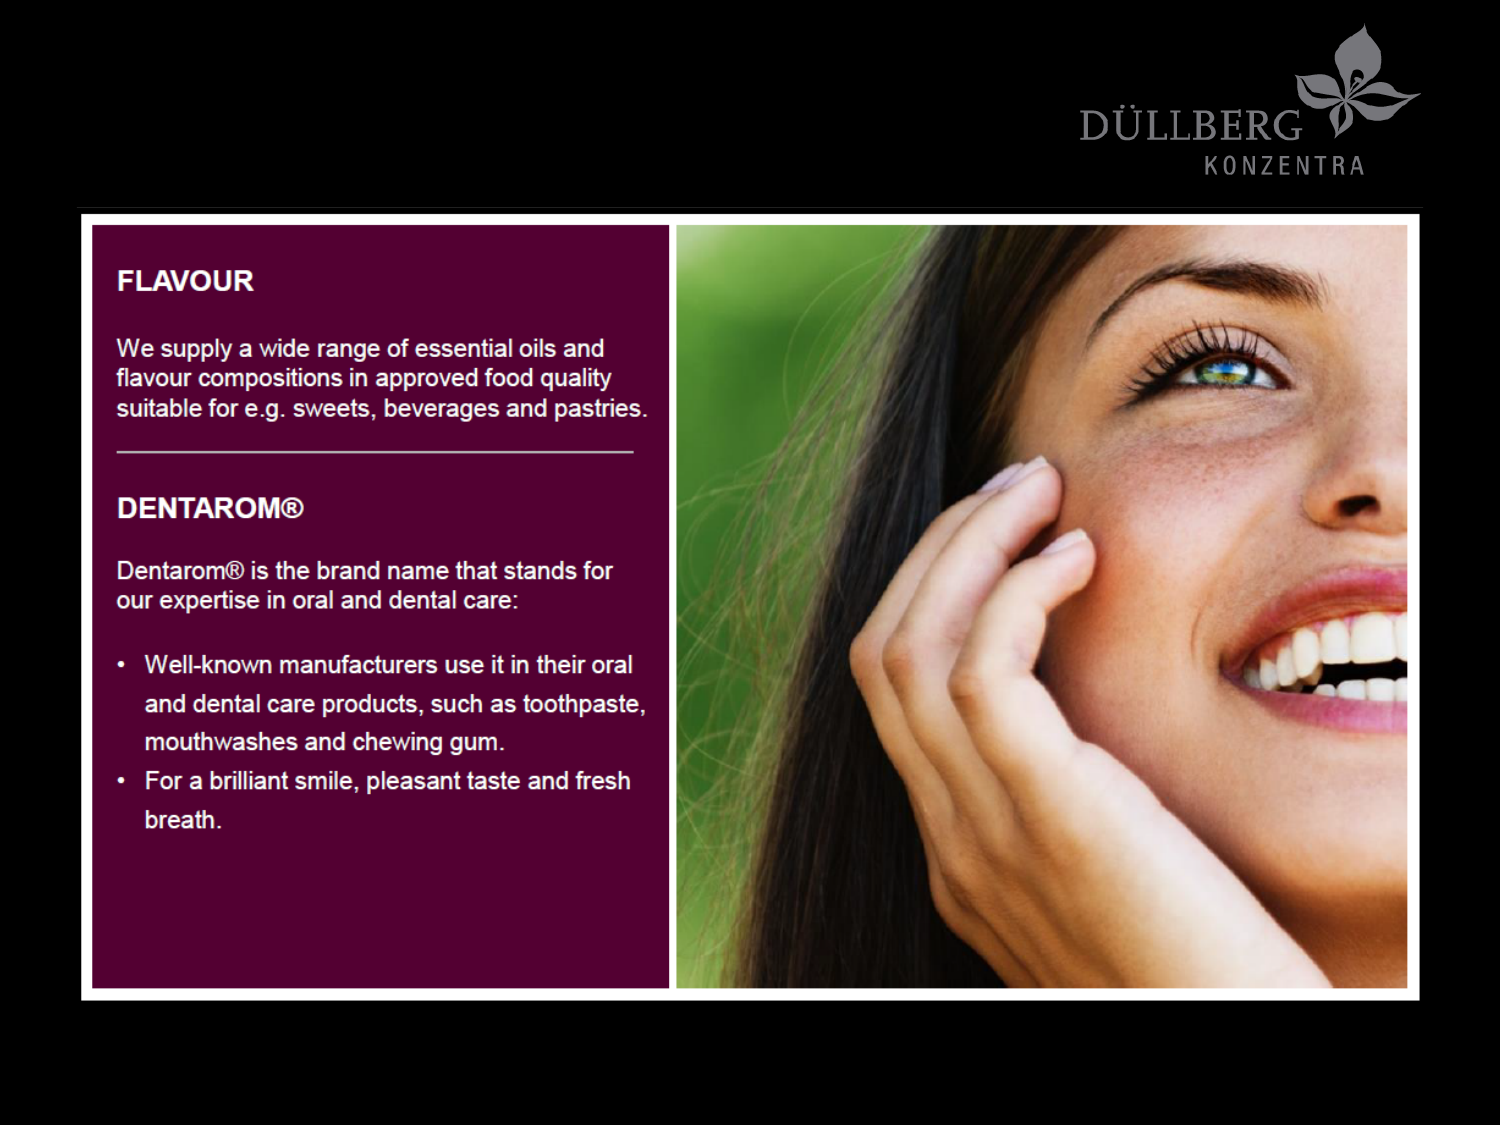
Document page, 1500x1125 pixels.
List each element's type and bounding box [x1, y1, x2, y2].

picture [74, 207, 1426, 1007]
picture [1080, 23, 1421, 175]
